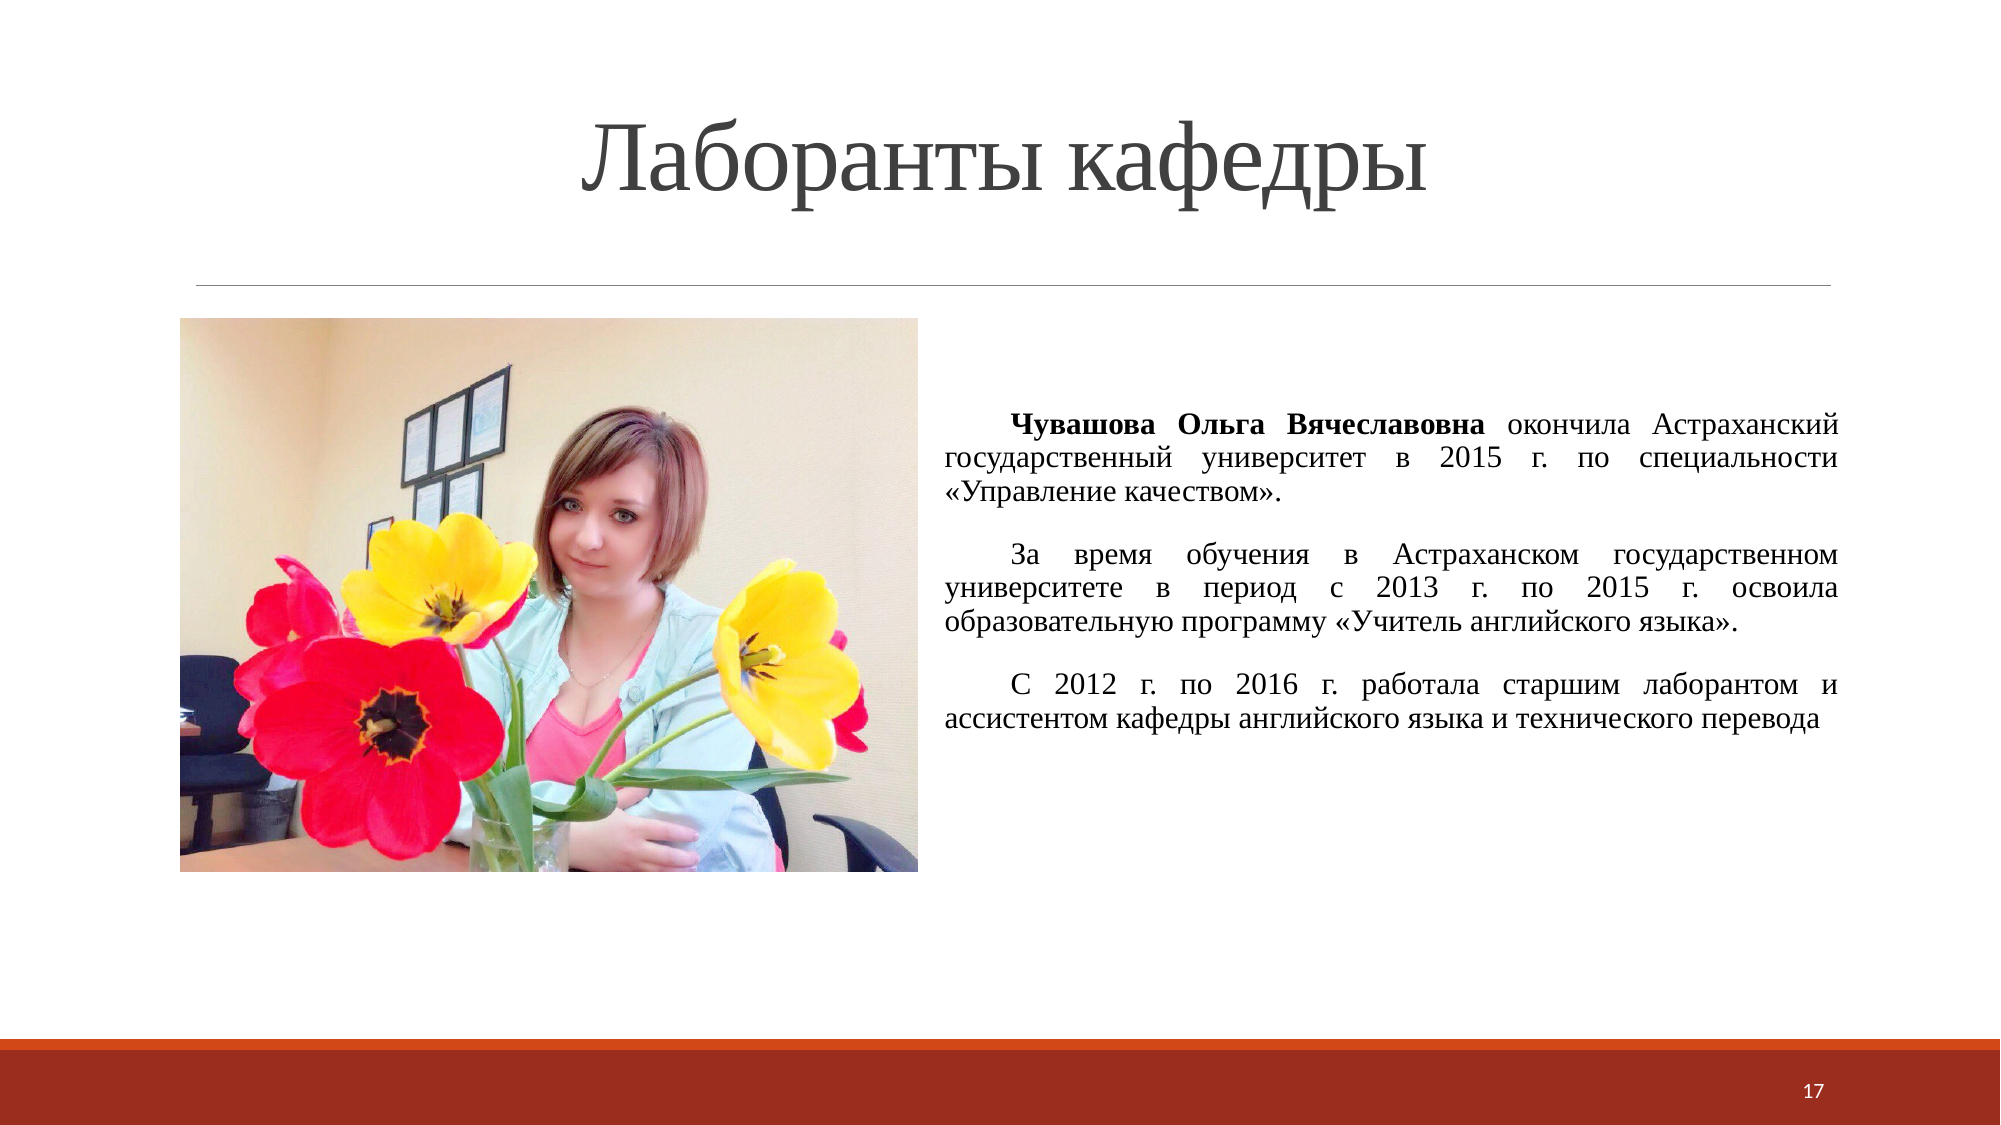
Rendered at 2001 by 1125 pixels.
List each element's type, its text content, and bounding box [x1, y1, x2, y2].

title Лаборанты кафедры [180, 47, 1830, 219]
list Чувашова Ольга Вячеславовна окончила Астраханский государственный университет в 2015 г. по специальности «Управление качеством». За время обучения в Астраханском государственном университете в период с 2013 г. по 2015 г. освоила образовательную программу «Учитель английского языка». С 2012 г. по 2016 г. работала старшим лаборантом и ассистентом кафедры английского языка и технического перевода [944, 399, 1840, 1060]
slide_number 17 [1624, 1059, 1840, 1120]
picture [179, 318, 918, 873]
